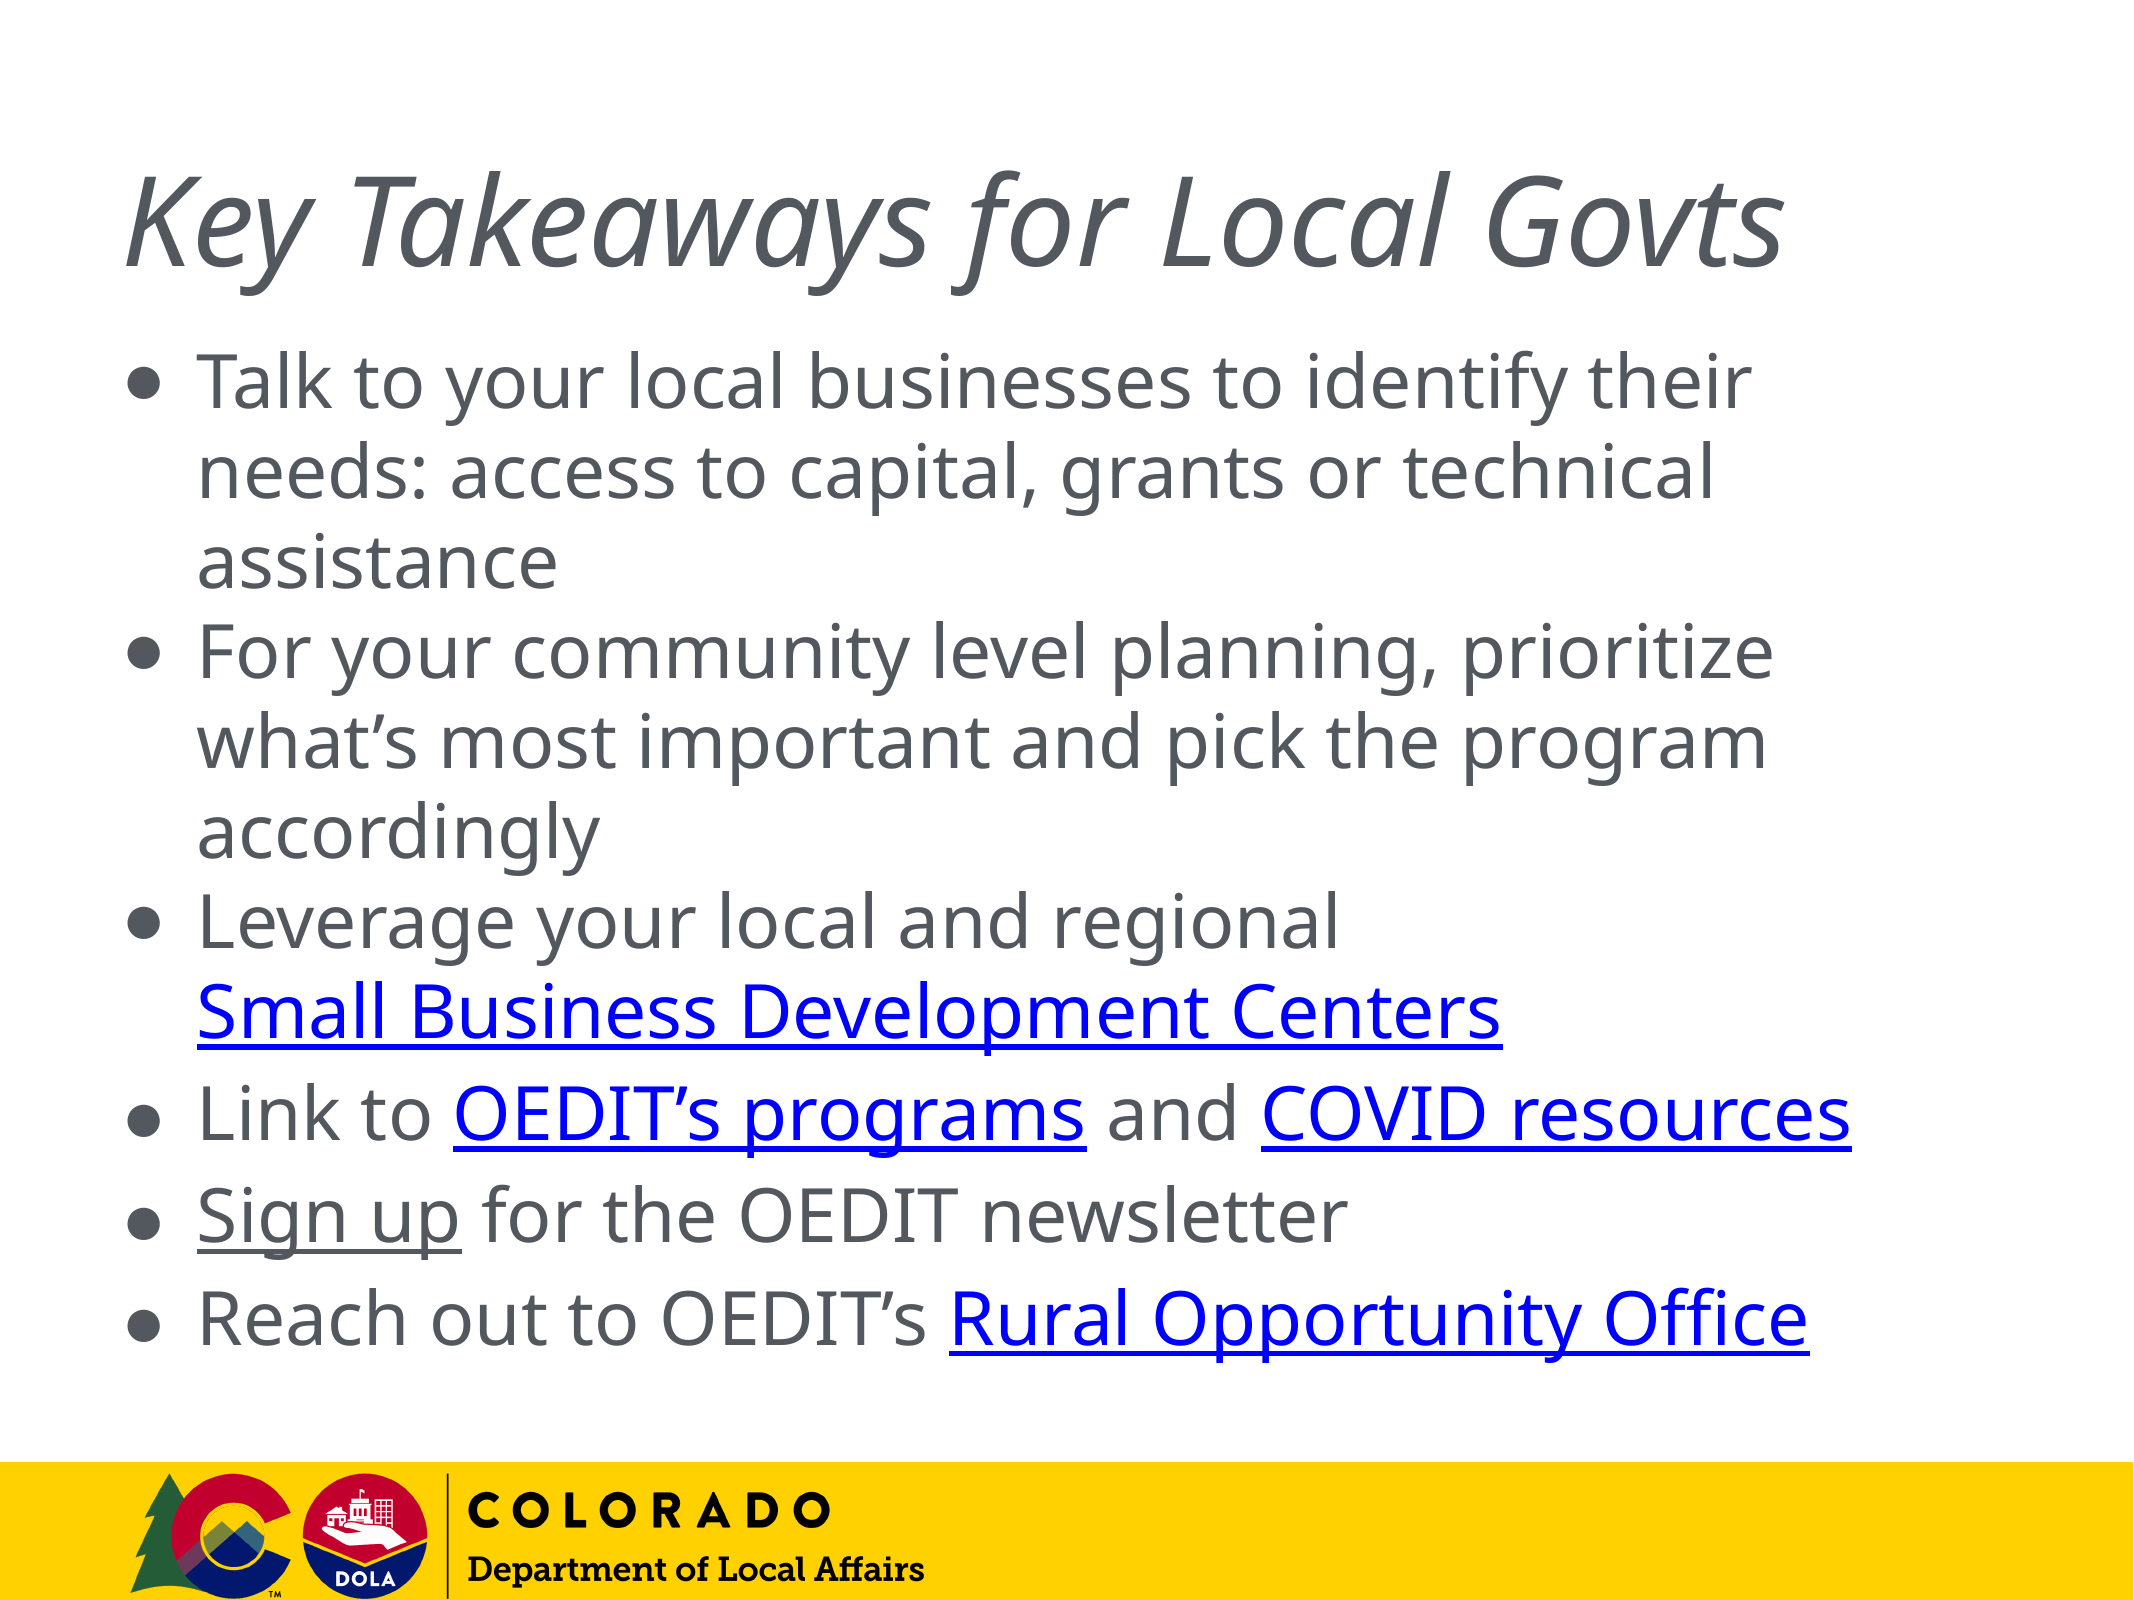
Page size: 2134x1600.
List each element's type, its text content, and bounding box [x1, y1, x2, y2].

list Talk to your local businesses to identify their needs: access to capital, grants or technical assistance For your community level planning, prioritize what’s most important and pick the program accordingly Leverage your local and regional Small Business Development Centers Link to OEDIT’s programs and COVID resources Sign up for the OEDIT newsletter Reach out to OEDIT’s Rural Opportunity Office [106, 326, 1907, 1388]
picture [129, 1472, 925, 1600]
title Key Takeaways for Local Govts [106, 98, 1907, 300]
